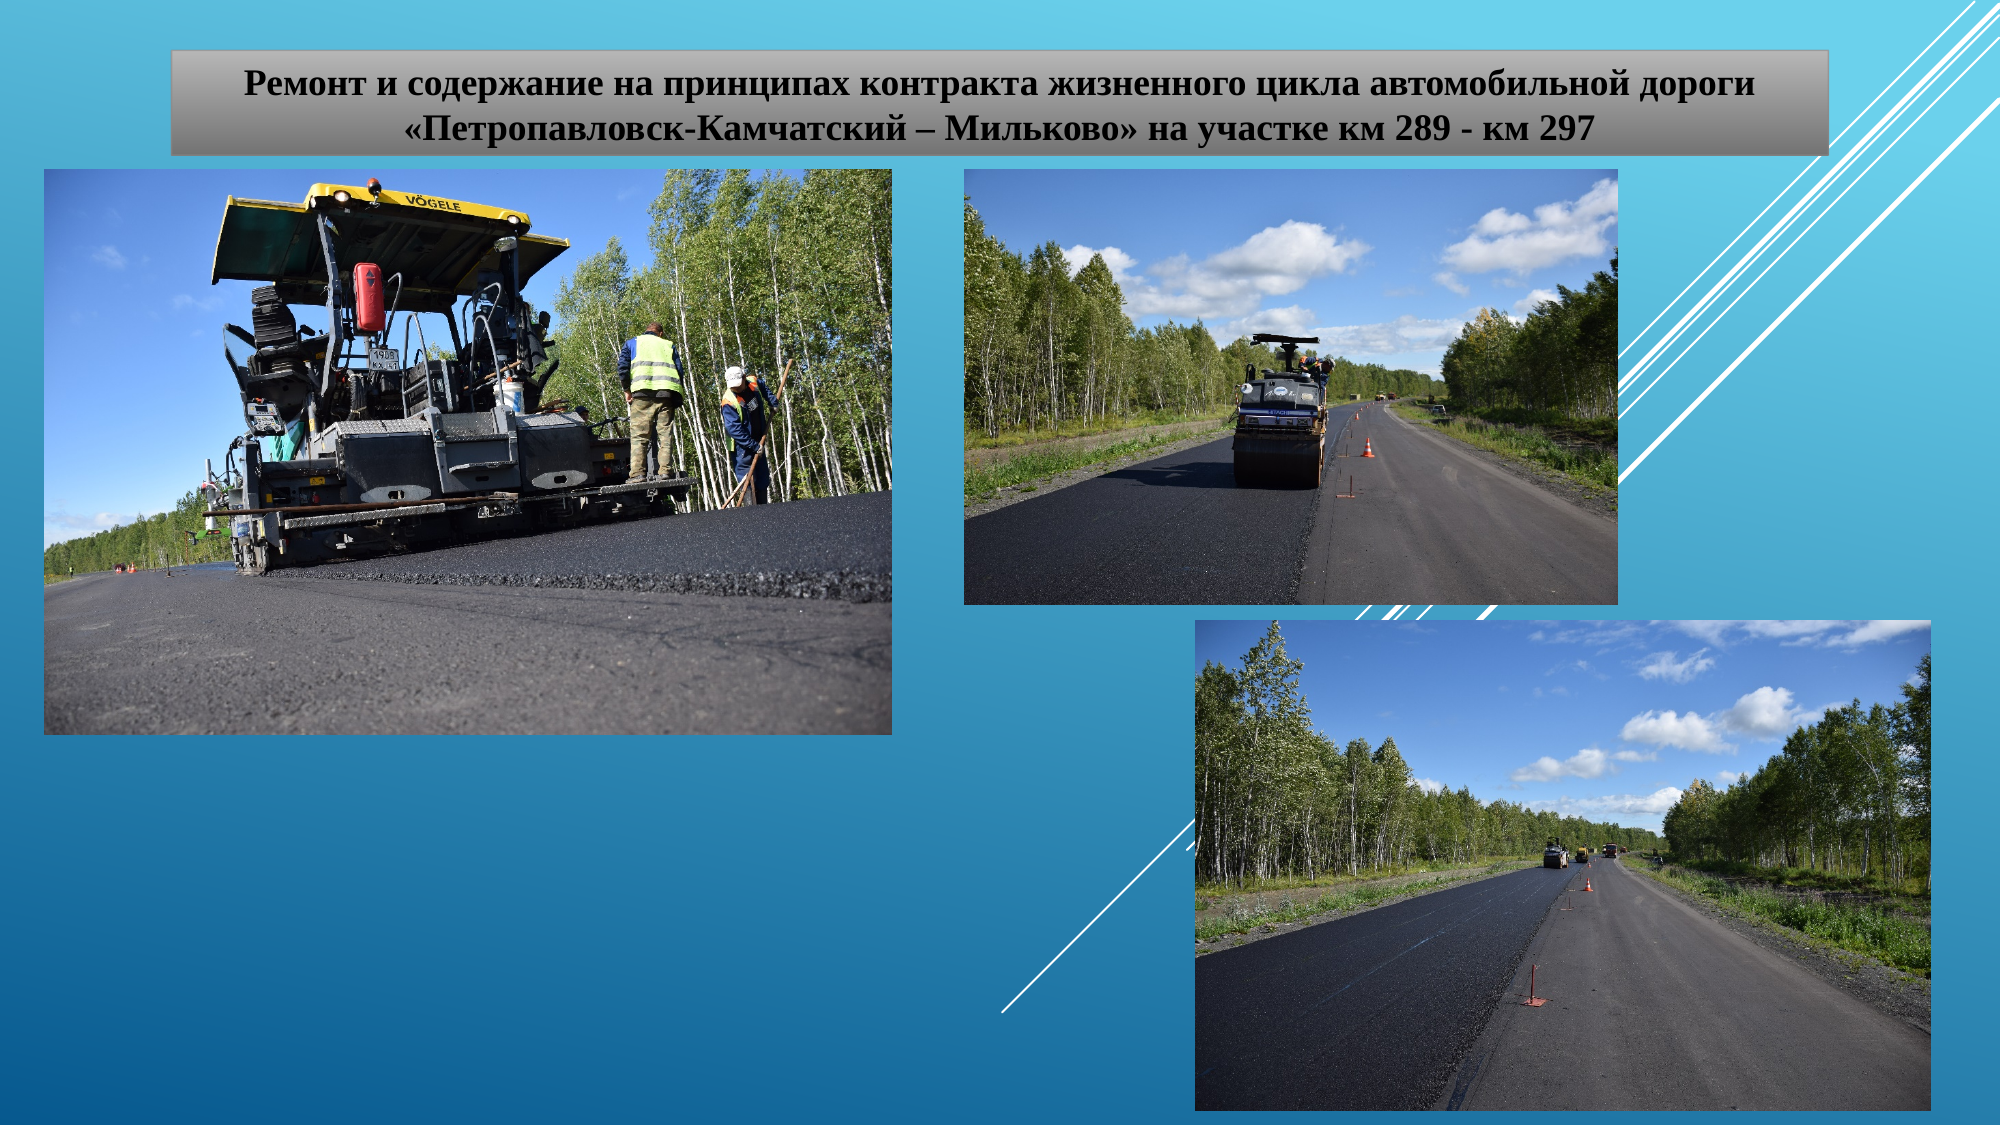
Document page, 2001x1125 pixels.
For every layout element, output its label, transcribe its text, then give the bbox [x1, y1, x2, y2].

picture [1194, 620, 1931, 1111]
picture [43, 169, 892, 736]
picture [964, 169, 1618, 606]
text_box Ремонт и содержание на принципах контракта жизненного цикла автомобильной дороги «Петропавловск-Камчатский – Мильково» на участке км 289 - км 297 [171, 50, 1829, 156]
